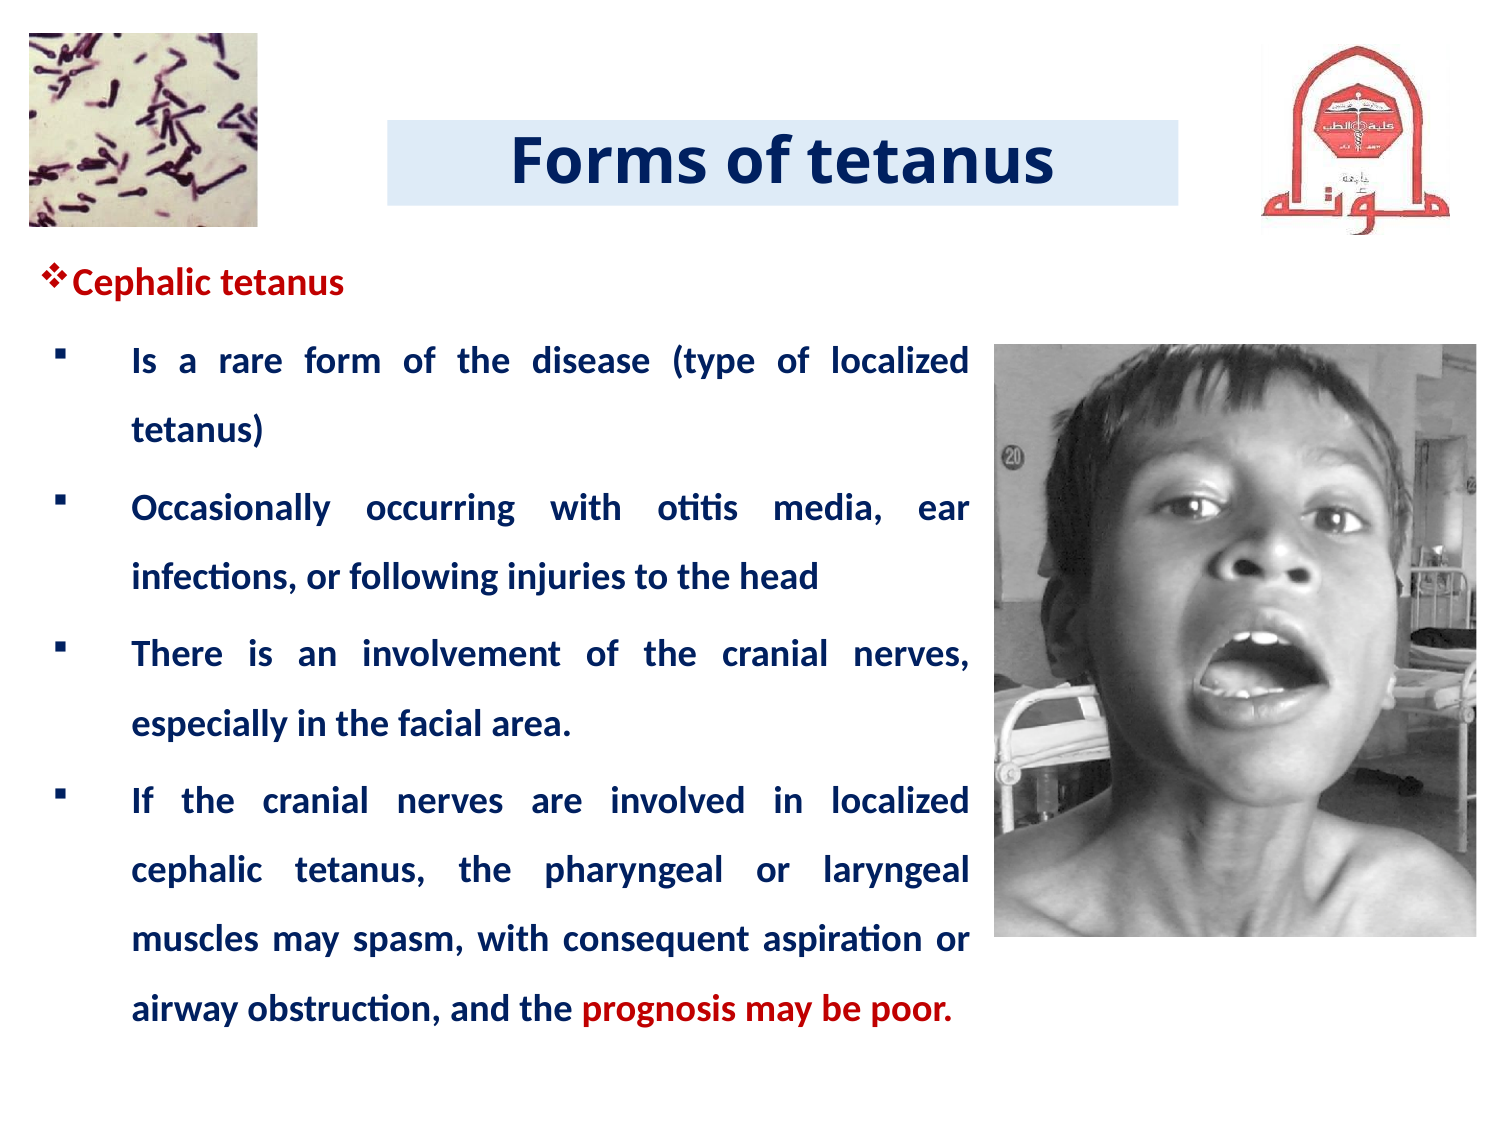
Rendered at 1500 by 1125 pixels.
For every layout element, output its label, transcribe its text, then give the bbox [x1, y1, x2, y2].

picture [993, 344, 1477, 937]
picture [1261, 44, 1450, 235]
title Forms of tetanus [387, 120, 1179, 206]
list Cephalic tetanus Is a rare form of the disease (type of localized tetanus) Occasionally occurring with otitis media, ear infections, or following injuries to the head There is an involvement of the cranial nerves, especially in the facial area. If the cranial nerves are involved in localized cephalic tetanus, the pharyngeal or laryngeal muscles may spasm, with consequent aspiration or airway obstruction, and the prognosis may be poor. [23, 253, 986, 1092]
picture [29, 33, 258, 227]
